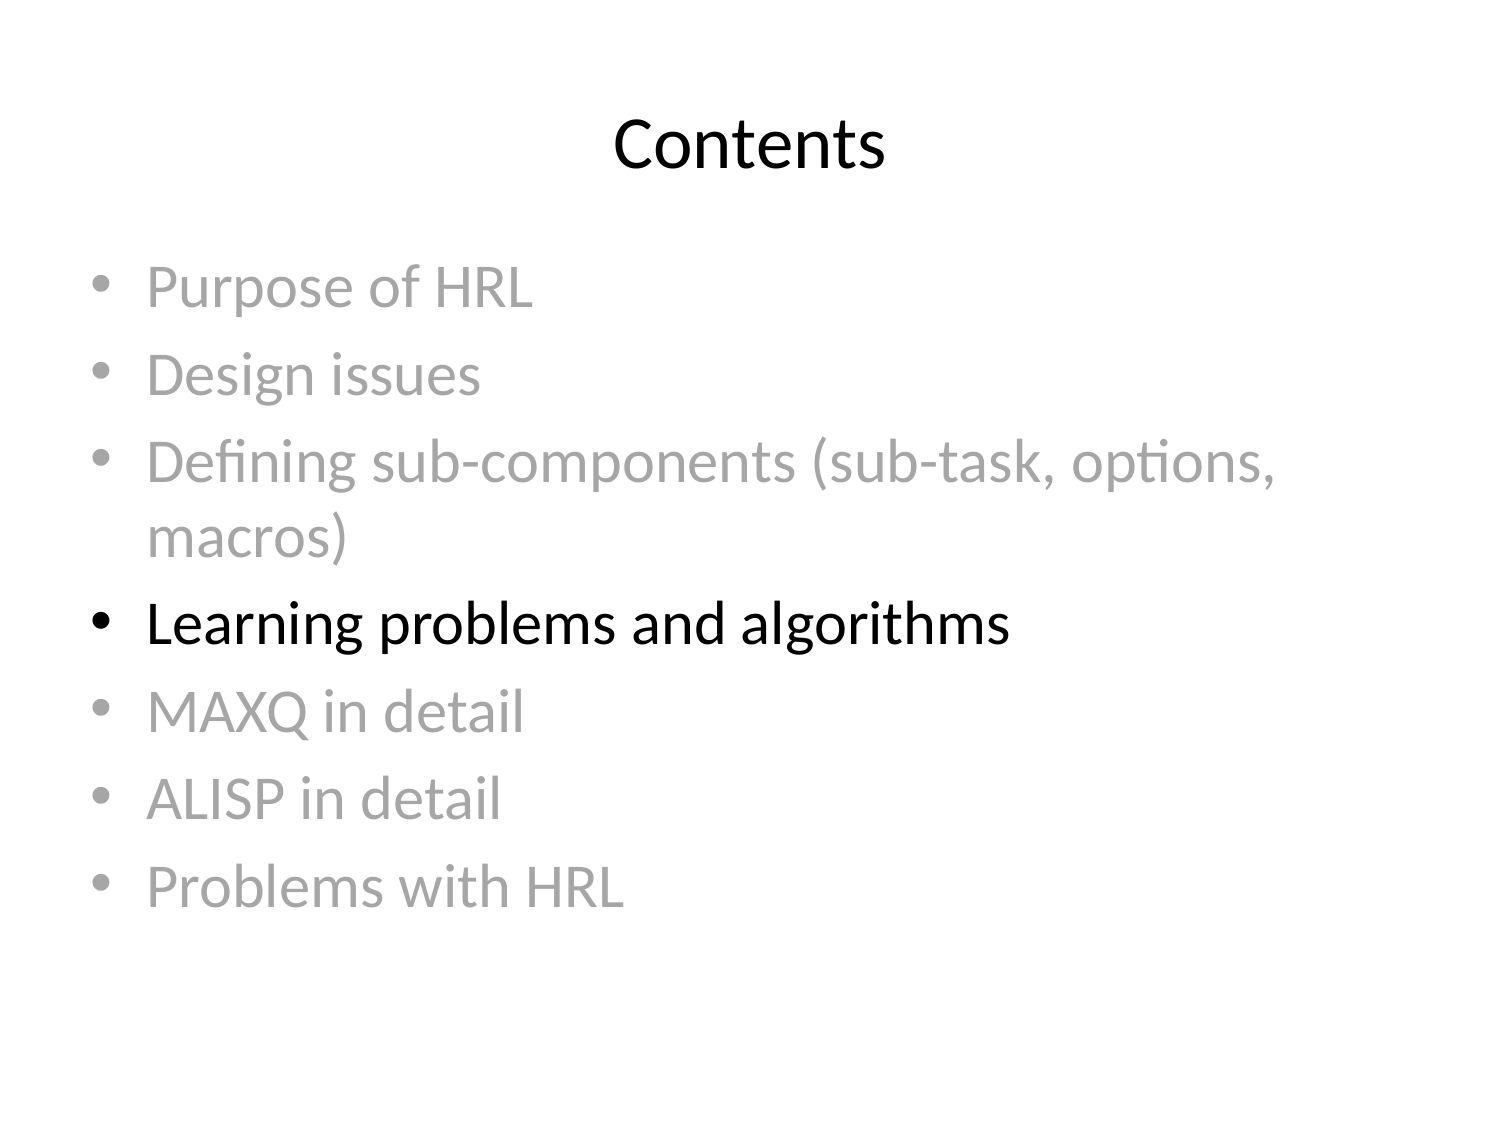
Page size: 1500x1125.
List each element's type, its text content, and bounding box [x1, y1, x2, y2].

list Purpose of HRL Design issues Defining sub-components (sub-task, options, macros) Learning problems and algorithms MAXQ in detail ALISP in detail Problems with HRL [75, 237, 1425, 1125]
title Contents [75, 45, 1425, 233]
